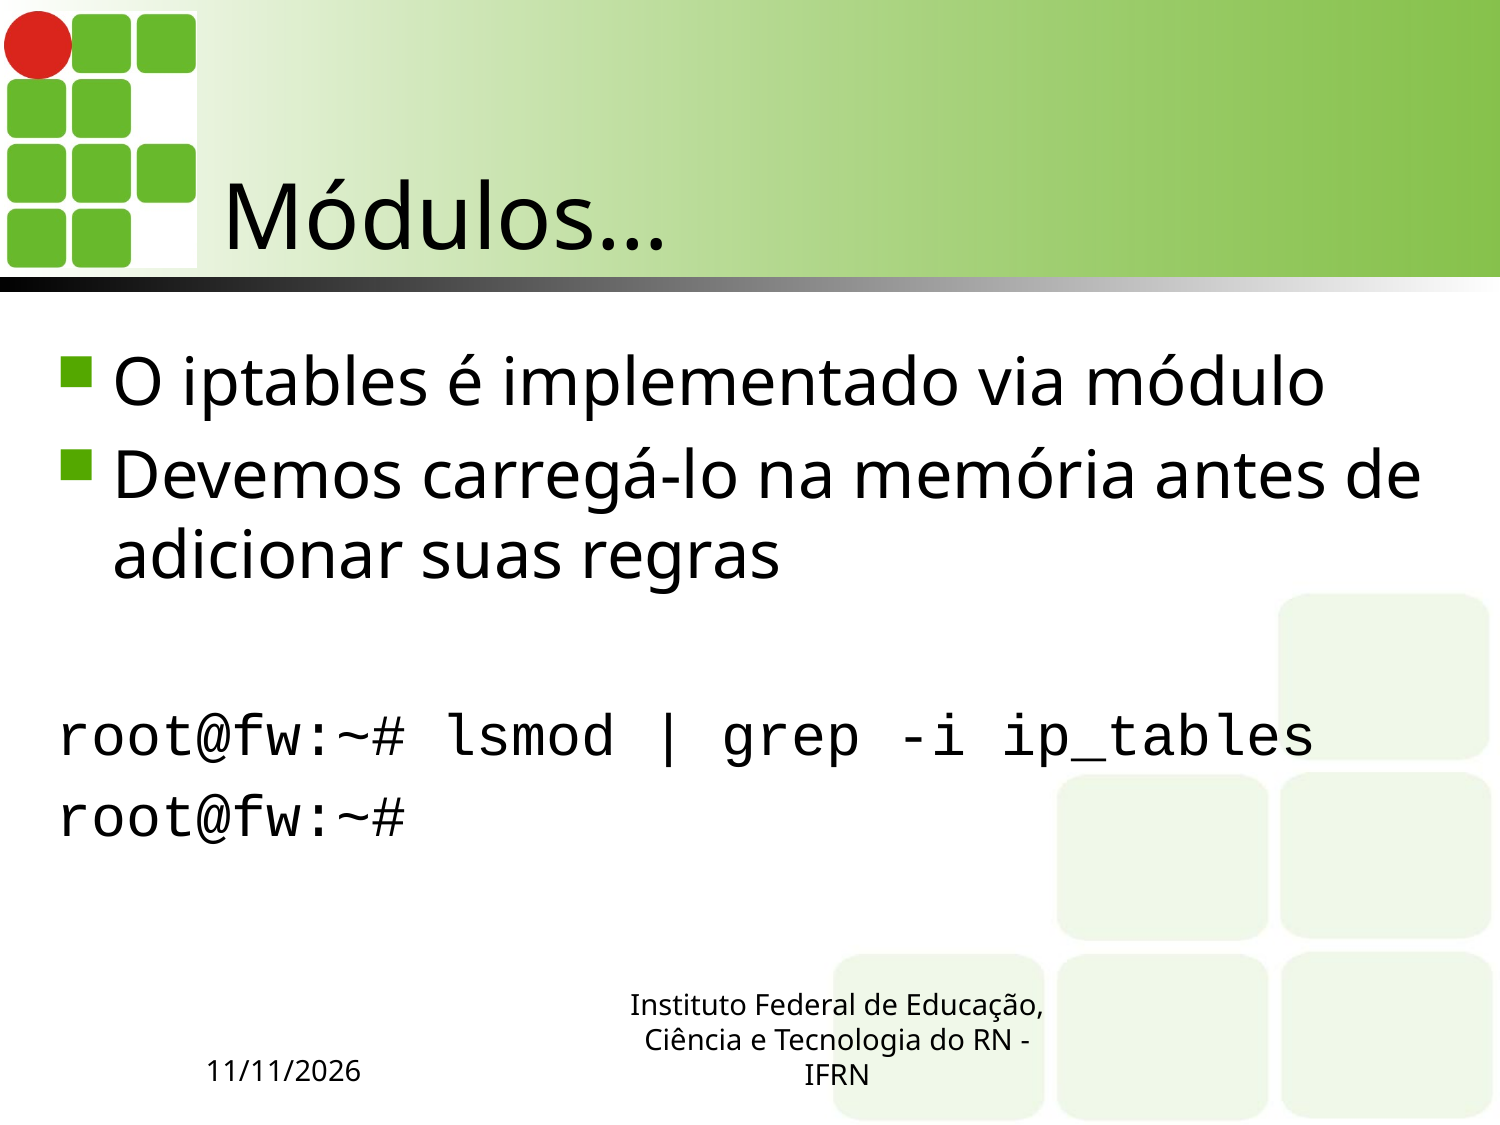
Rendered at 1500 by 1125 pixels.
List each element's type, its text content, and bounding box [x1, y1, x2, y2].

picture [738, 547, 1500, 1125]
picture [4, 11, 197, 268]
footer Instituto Federal de Educação, Ciência e Tecnologia do RN - IFRN [599, 1023, 1076, 1100]
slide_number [190, 1023, 504, 1100]
title Módulos… [206, 35, 1468, 275]
list O iptables é implementado via módulo Devemos carregá-lo na memória antes de adicionar suas regras root@fw:~# lsmod | grep -i ip_tables root@fw:~# [41, 331, 1469, 1006]
